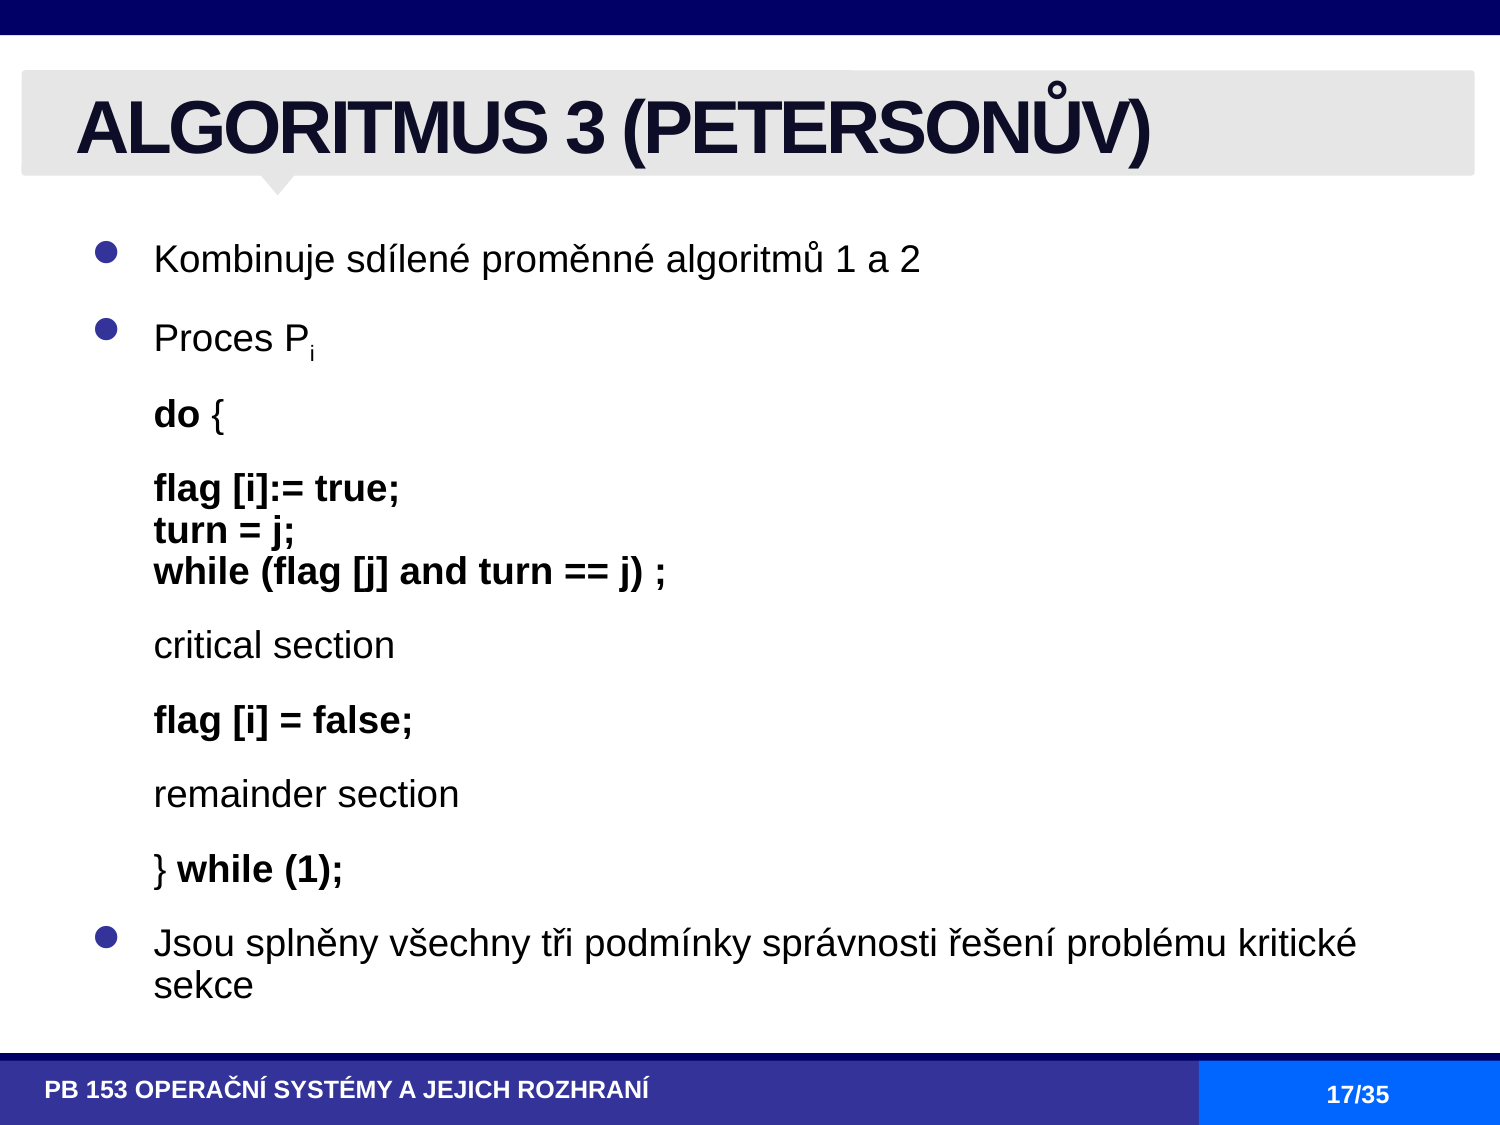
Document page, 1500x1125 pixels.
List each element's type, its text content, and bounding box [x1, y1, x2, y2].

footer PB 153 OPERAČNÍ SYSTÉMY A JEJICH ROZHRANÍ [29, 1065, 1200, 1125]
title ALGORITMUS 3 (PETERSONŮV) [74, 44, 1471, 209]
list Kombinuje sdílené proměnné algoritmů 1 a 2 Proces Pi do { flag [i]:= true; turn = j; while (flag [j] and turn == j) ; critical section flag [i] = false; remainder section } while (1); Jsou splněny všechny tři podmínky správnosti řešení problému kritické sekce [76, 231, 1460, 1024]
